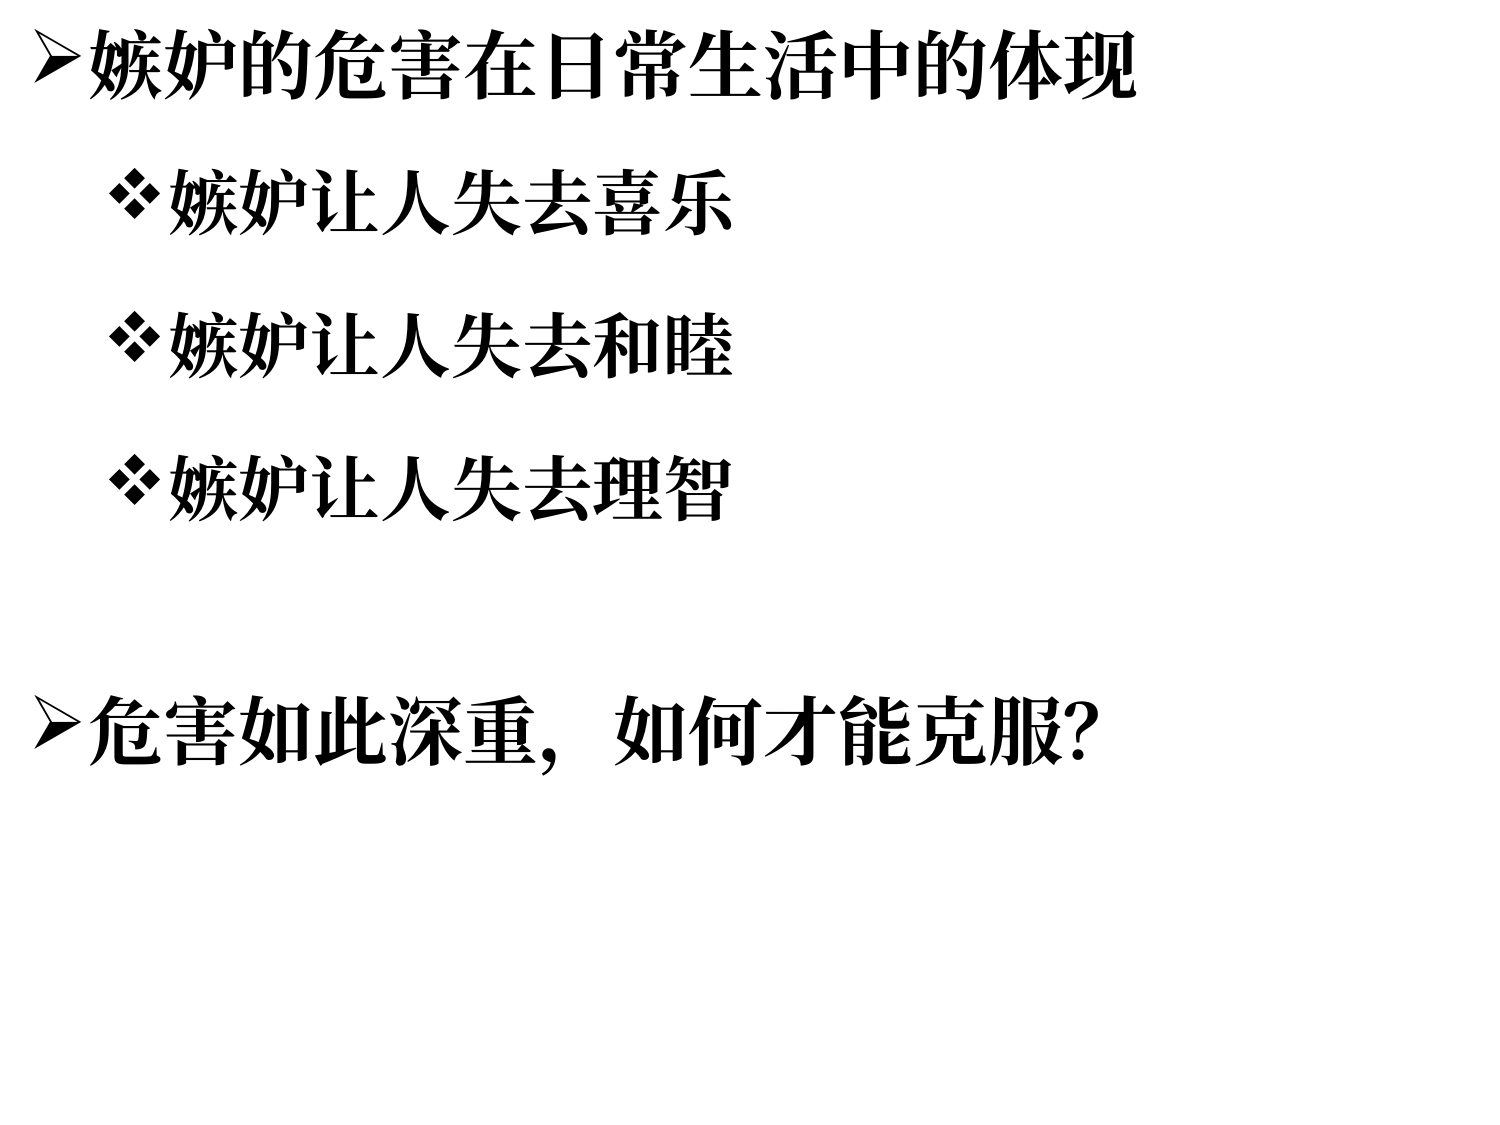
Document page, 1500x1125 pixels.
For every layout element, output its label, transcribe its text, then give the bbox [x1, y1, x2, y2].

list 嫉妒的危害在日常生活中的体现 嫉妒让人失去喜乐 嫉妒让人失去和睦 嫉妒让人失去理智 危害如此深重，如何才能克服？ [13, 21, 1487, 1112]
